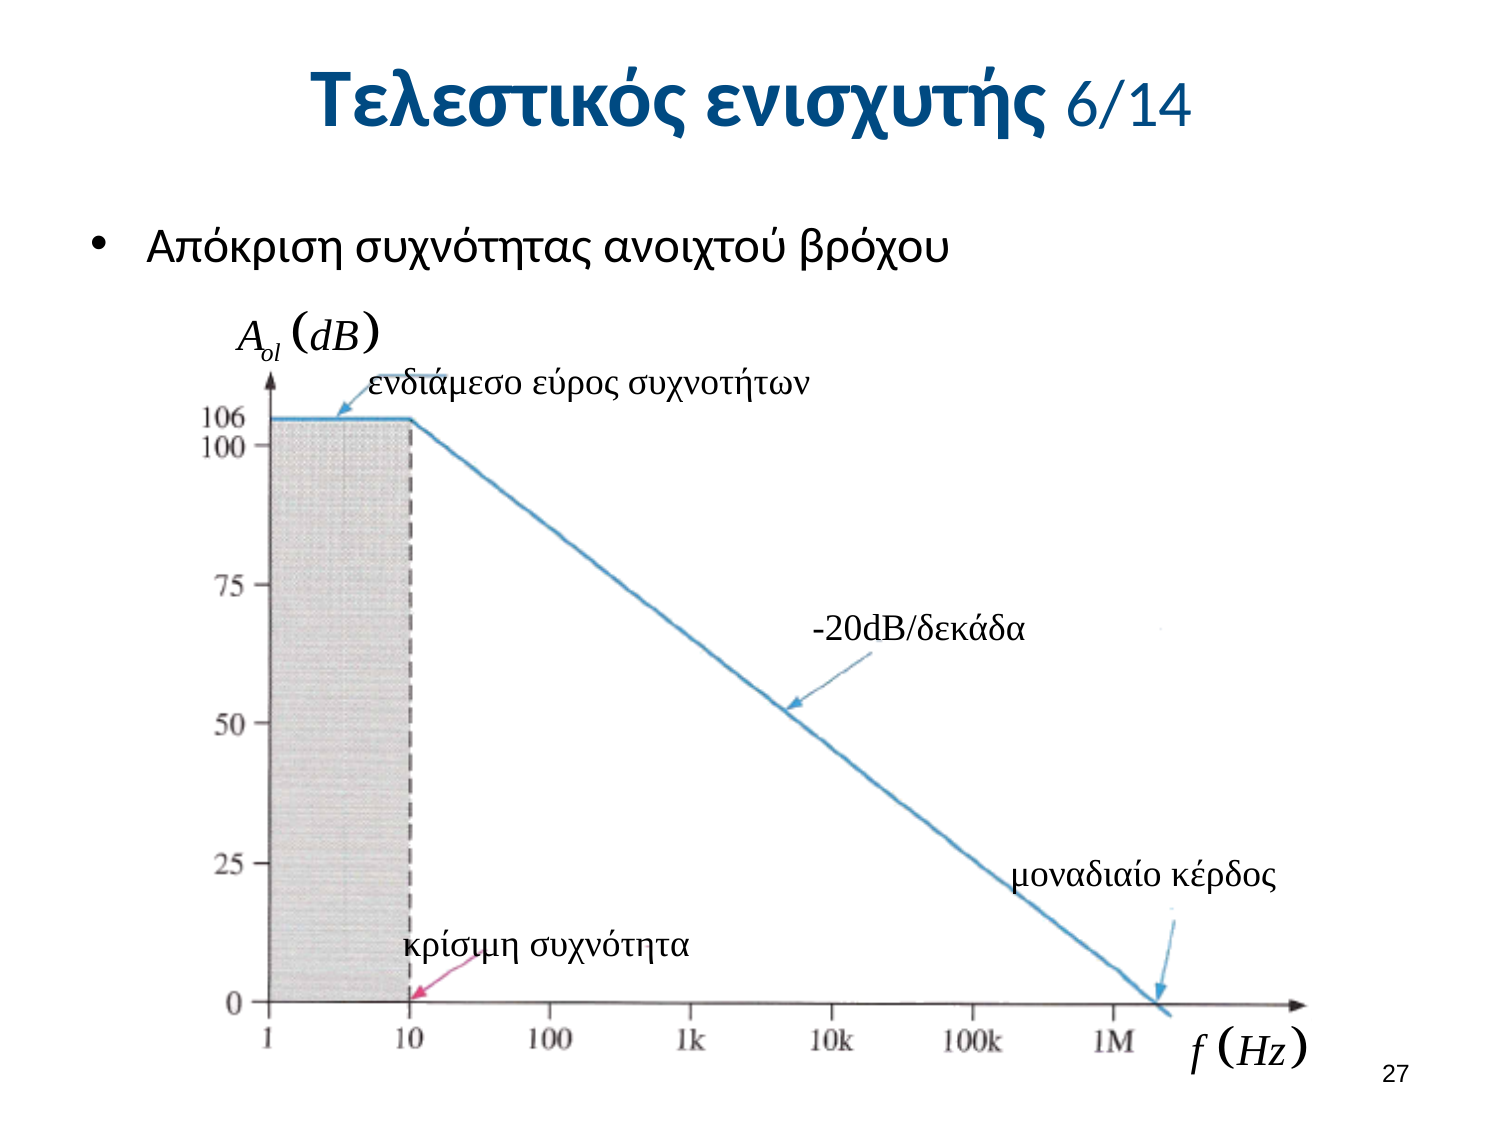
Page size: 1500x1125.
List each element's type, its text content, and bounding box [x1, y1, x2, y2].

slide_number 26 [1074, 1042, 1425, 1103]
list Απόκριση συχνότητας ανοιχτού βρόχου [75, 196, 1425, 303]
title Τελεστικός ενισχυτής 6/14 [76, 19, 1427, 169]
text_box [182, 302, 1312, 1092]
